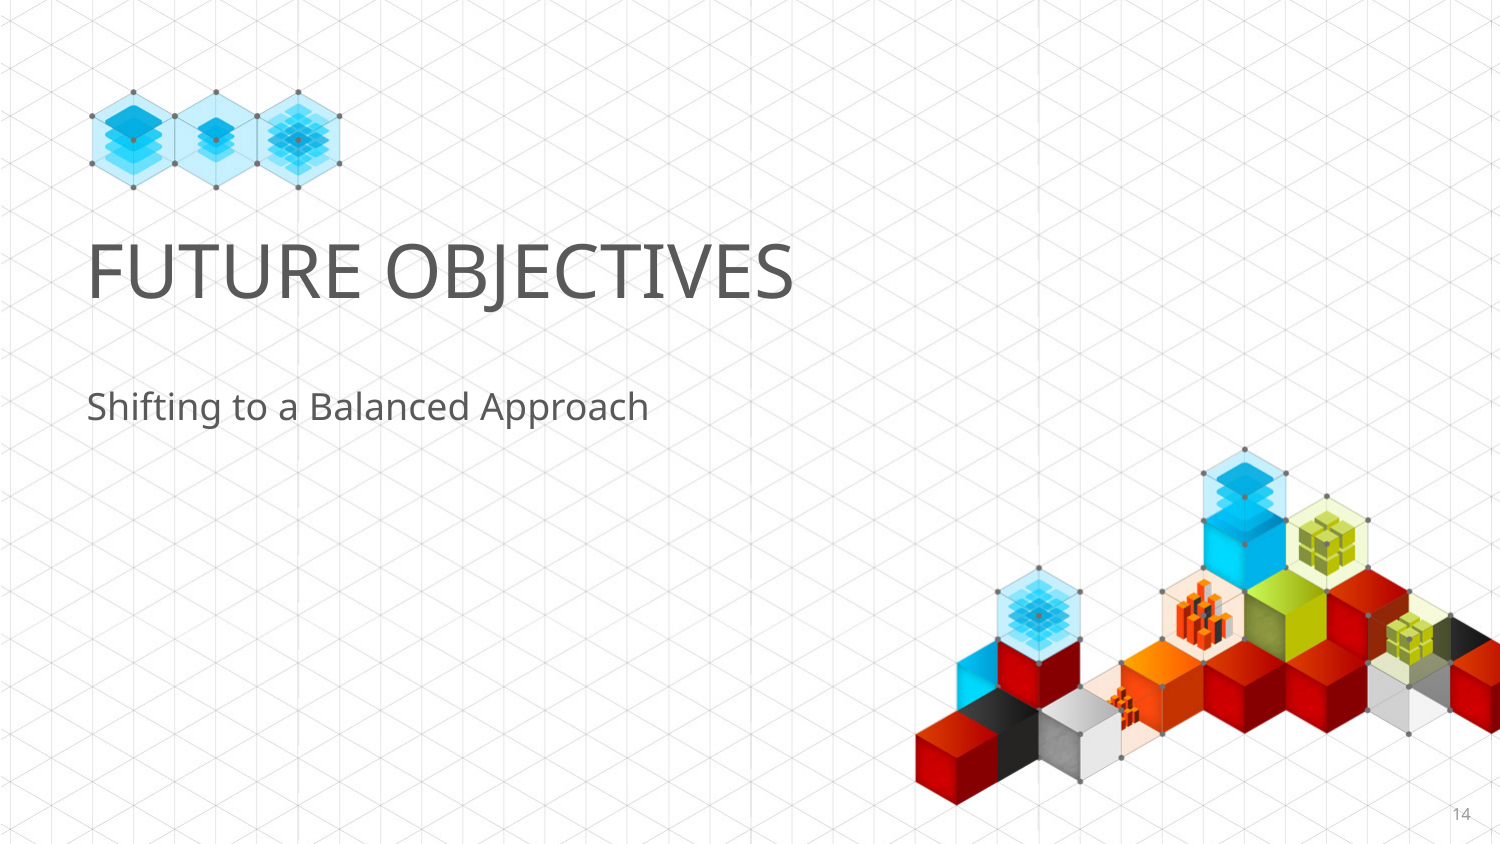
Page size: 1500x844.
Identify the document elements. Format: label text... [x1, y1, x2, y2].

title Future Objectives [70, 215, 1346, 366]
slide_number 14 [1425, 792, 1486, 838]
picture [1, 0, 1500, 844]
list Shifting to a Balanced Approach [71, 375, 1037, 560]
